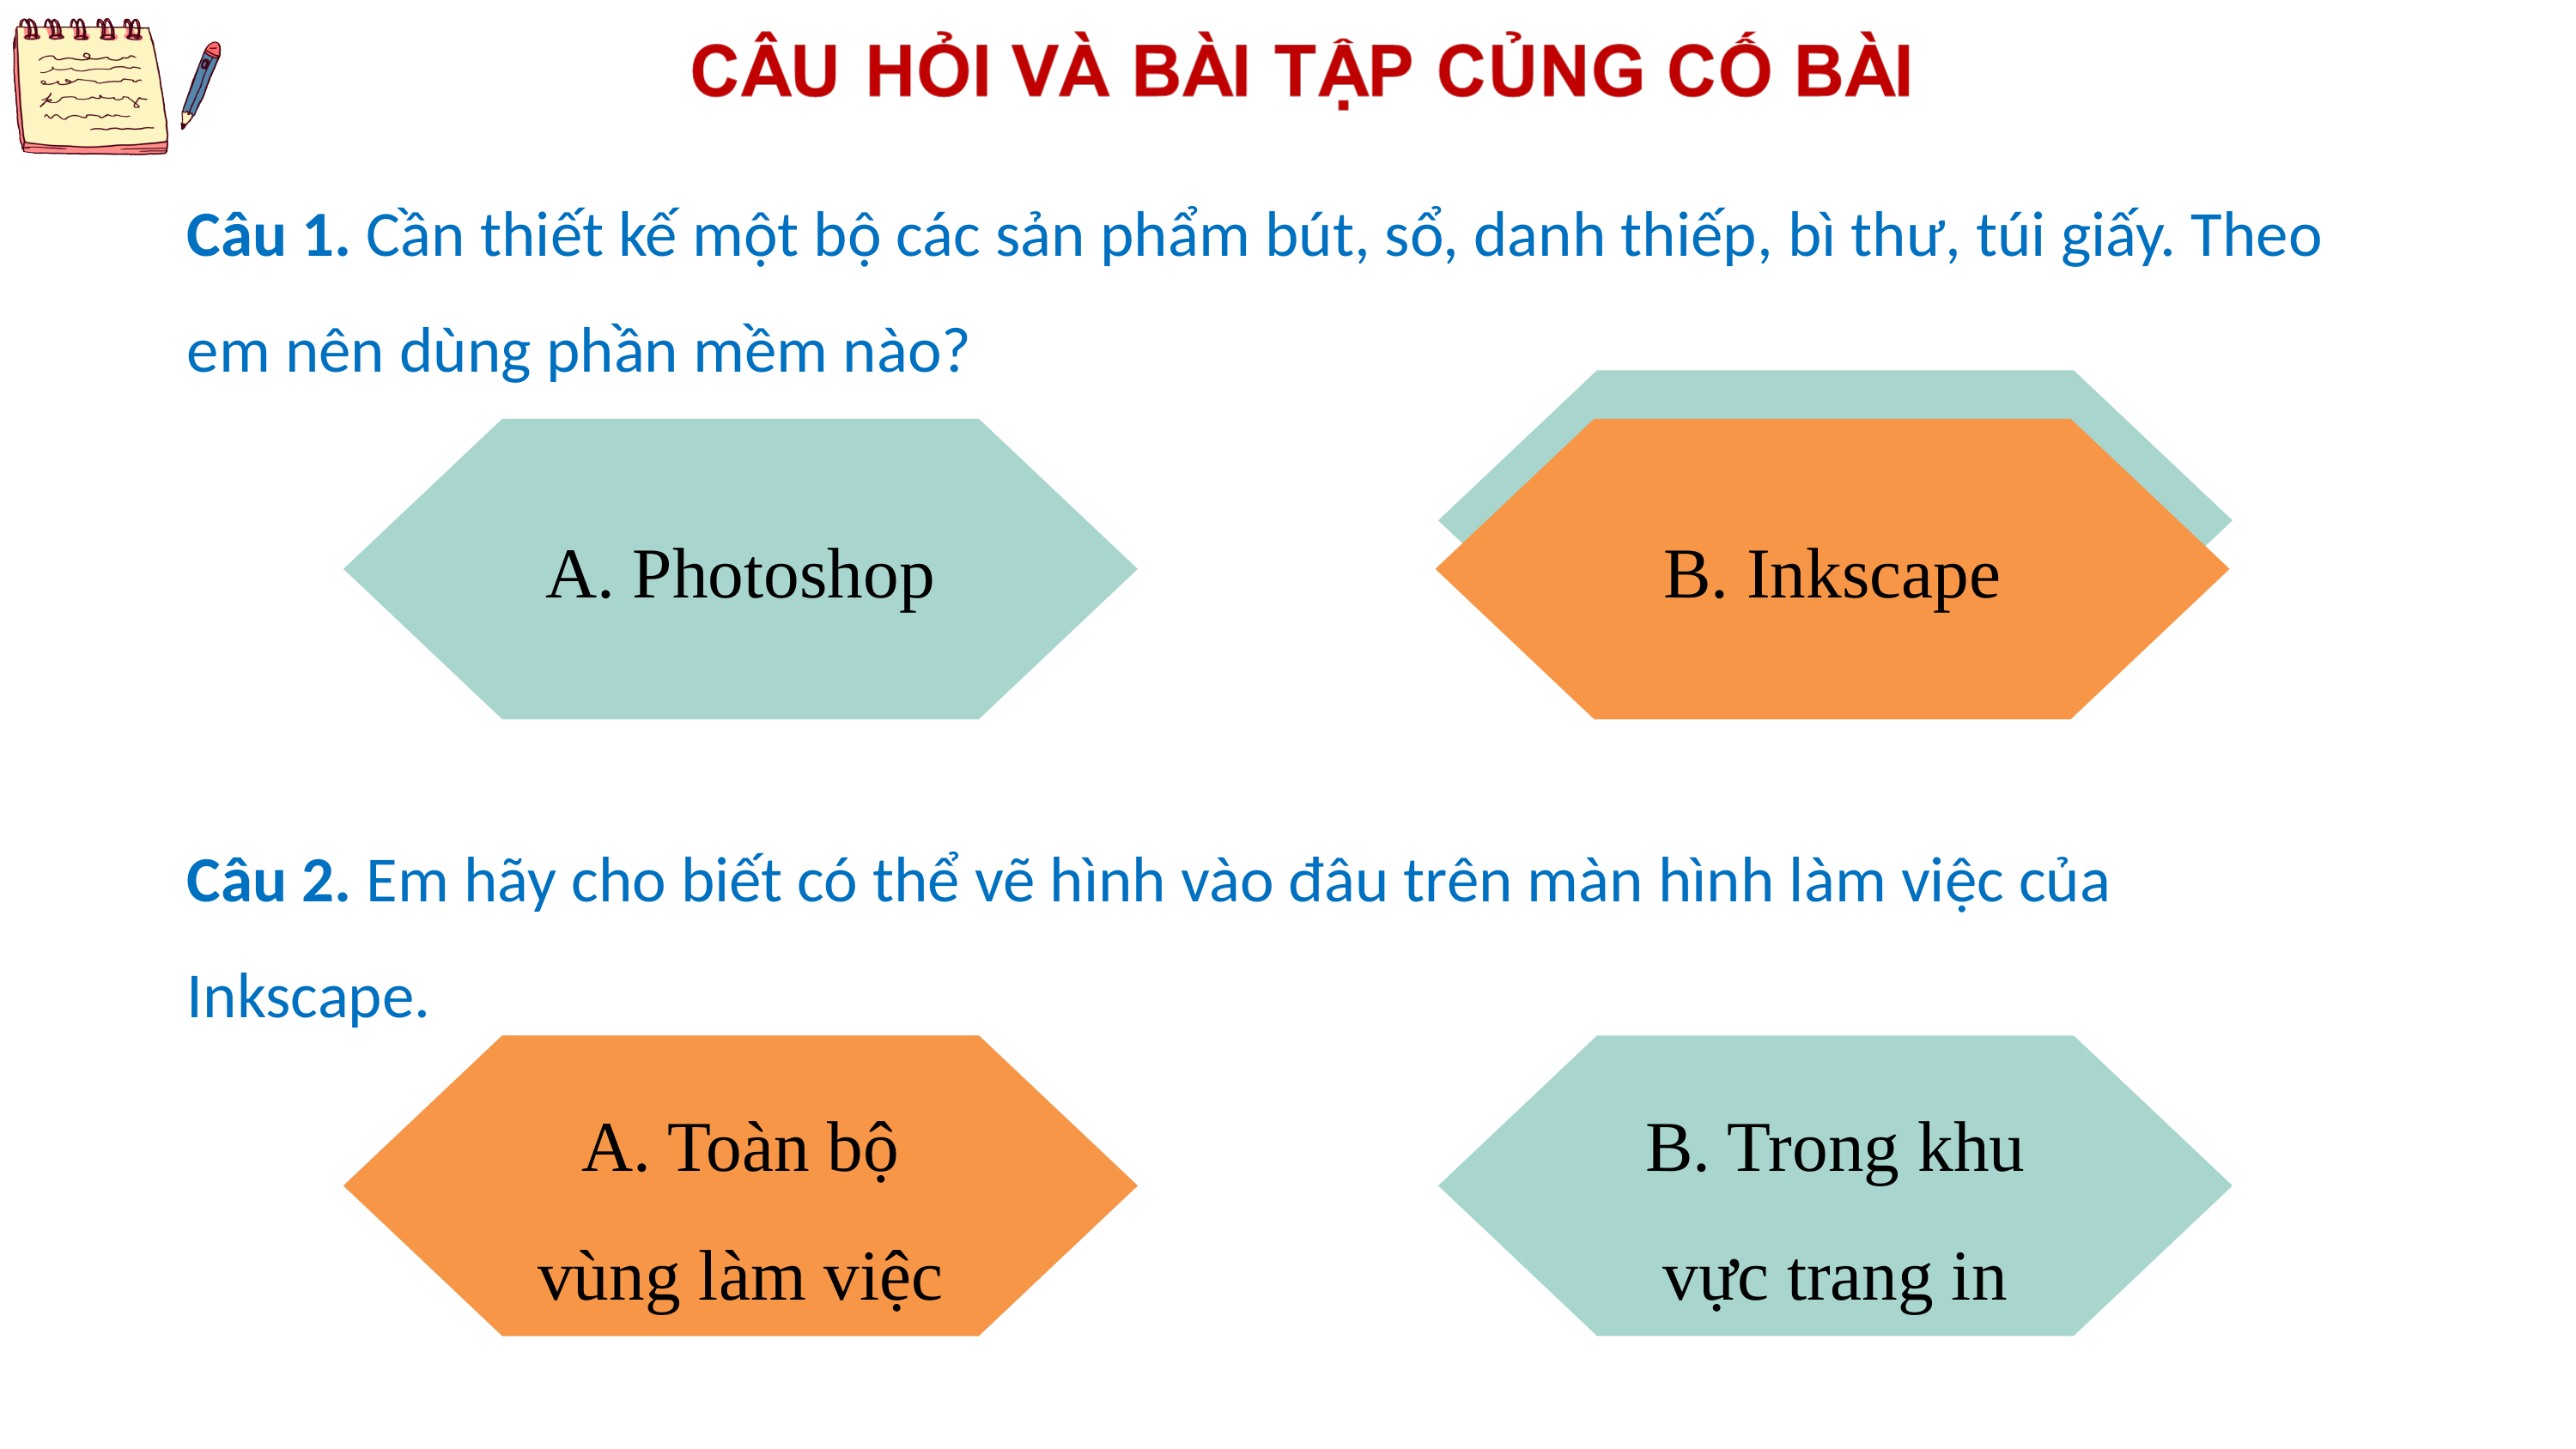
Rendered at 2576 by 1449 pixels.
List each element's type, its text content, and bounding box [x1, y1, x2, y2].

text_box A. Toàn bộ vùng làm việc [341, 1034, 1140, 1338]
picture [373, 4, 2230, 156]
text_box A. Photoshop [341, 416, 1140, 721]
text_box B. Trong khu vực trang in [1436, 1034, 2235, 1338]
text_box B. Inkscape [1433, 416, 2232, 721]
text_box Câu 1. Cần thiết kế một bộ các sản phẩm bút, sổ, danh thiếp, bì thư, túi giấy. Theo em nên dùng phần mềm nào? [174, 146, 2408, 391]
text_box Câu 2. Em hãy cho biết có thể vẽ hình vào đâu trên màn hình làm việc của Inkscape. [174, 792, 2174, 1038]
text_box B. Inkscape [1436, 368, 2235, 546]
picture [1, 5, 233, 174]
